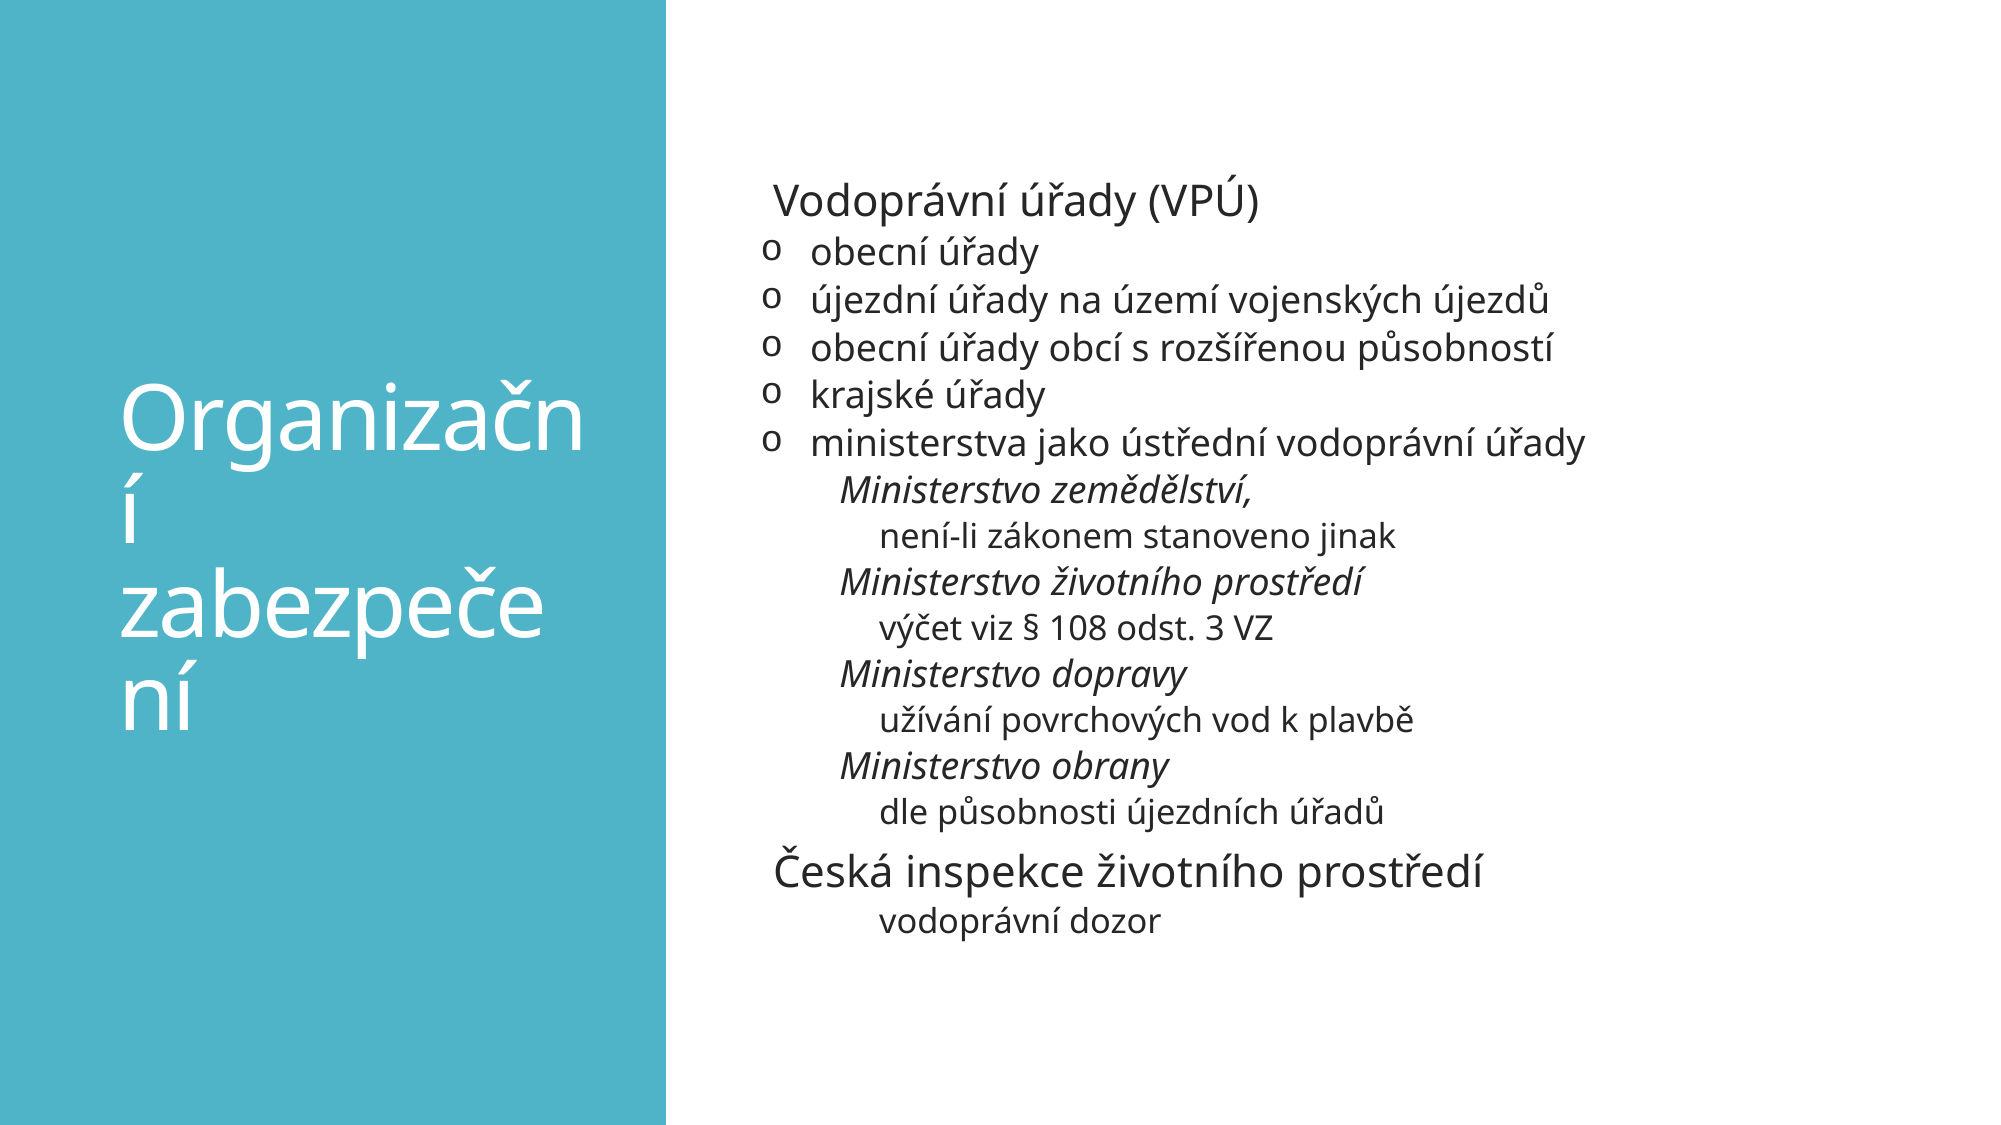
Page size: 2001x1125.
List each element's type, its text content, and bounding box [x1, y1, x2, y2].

title Organizační zabezpečení [103, 173, 614, 952]
list Vodoprávní úřady (VPÚ) obecní úřady újezdní úřady na území vojenských újezdů obecní úřady obcí s rozšířenou působností krajské úřady ministerstva jako ústřední vodoprávní úřady Ministerstvo zemědělství, není-li zákonem stanoveno jinak Ministerstvo životního prostředí výčet viz § 108 odst. 3 VZ Ministerstvo dopravy užívání povrchových vod k plavbě Ministerstvo obrany dle působnosti újezdních úřadů Česká inspekce životního prostředí vodoprávní dozor [745, 173, 1879, 952]
text_box [0, 0, 667, 1125]
